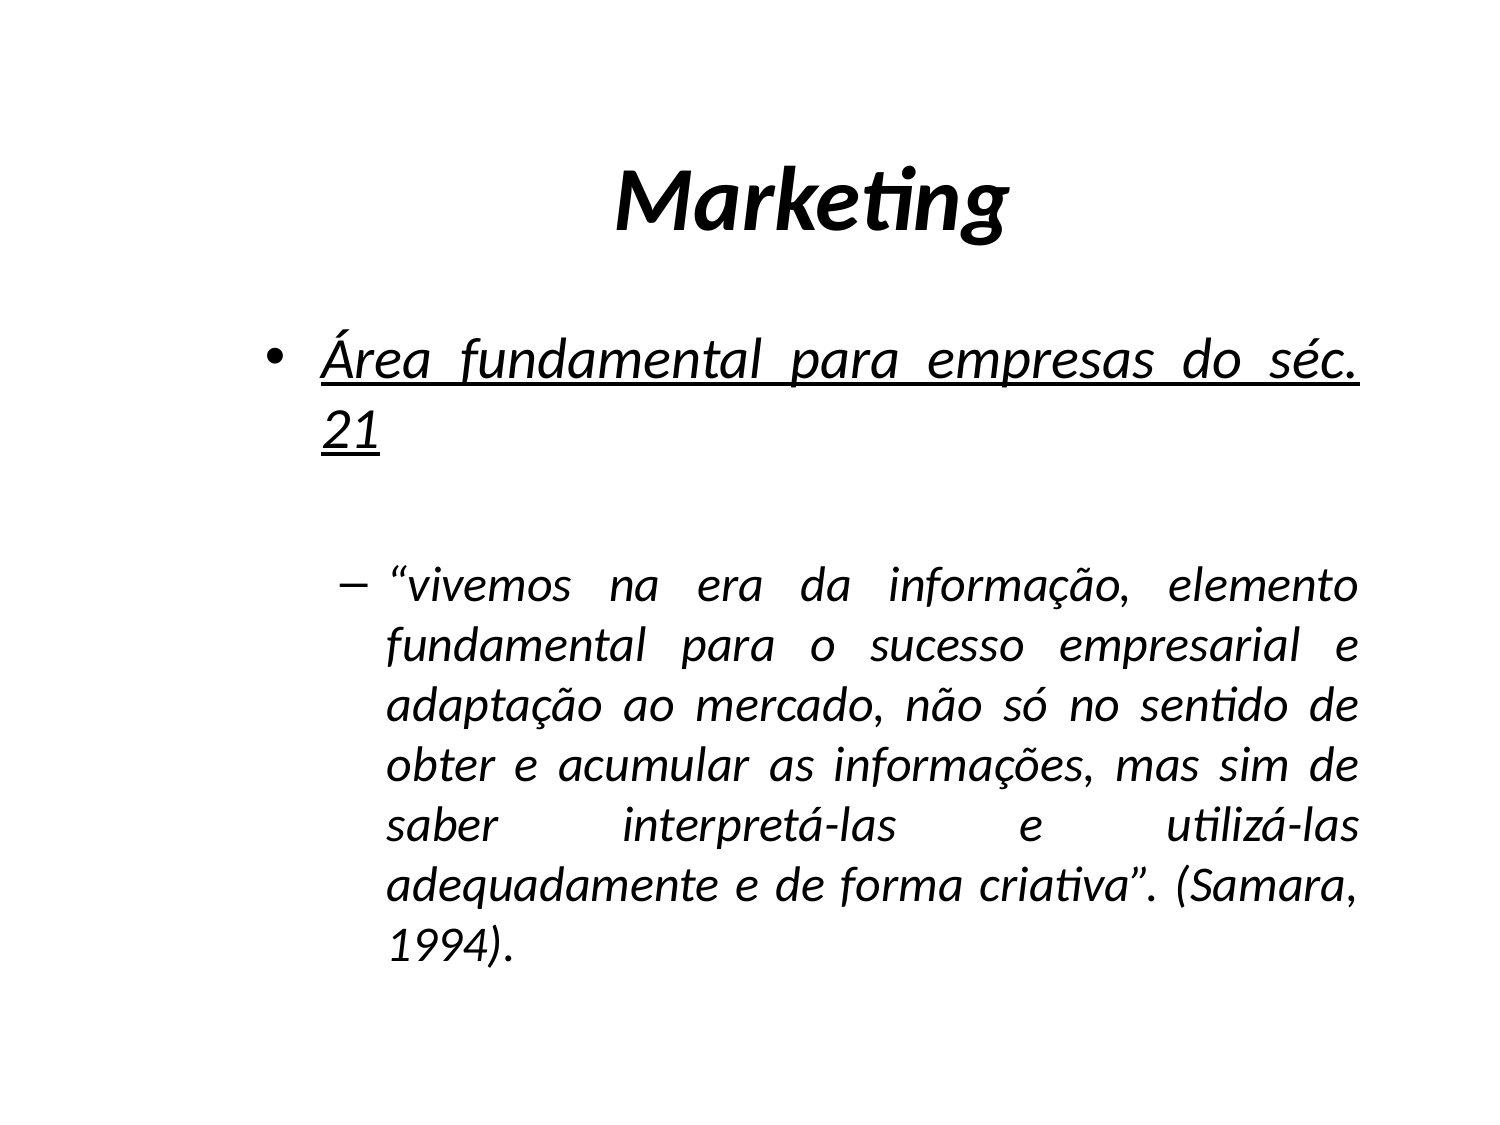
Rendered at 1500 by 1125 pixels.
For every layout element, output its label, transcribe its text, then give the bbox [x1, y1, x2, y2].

list Área fundamental para empresas do séc. 21 “vivemos na era da informação, elemento fundamental para o sucesso empresarial e adaptação ao mercado, não só no sentido de obter e acumular as informações, mas sim de saber interpretá-las e utilizá-las adequadamente e de forma criativa”. (Samara, 1994). [249, 312, 1375, 1013]
title Marketing [174, 75, 1450, 313]
